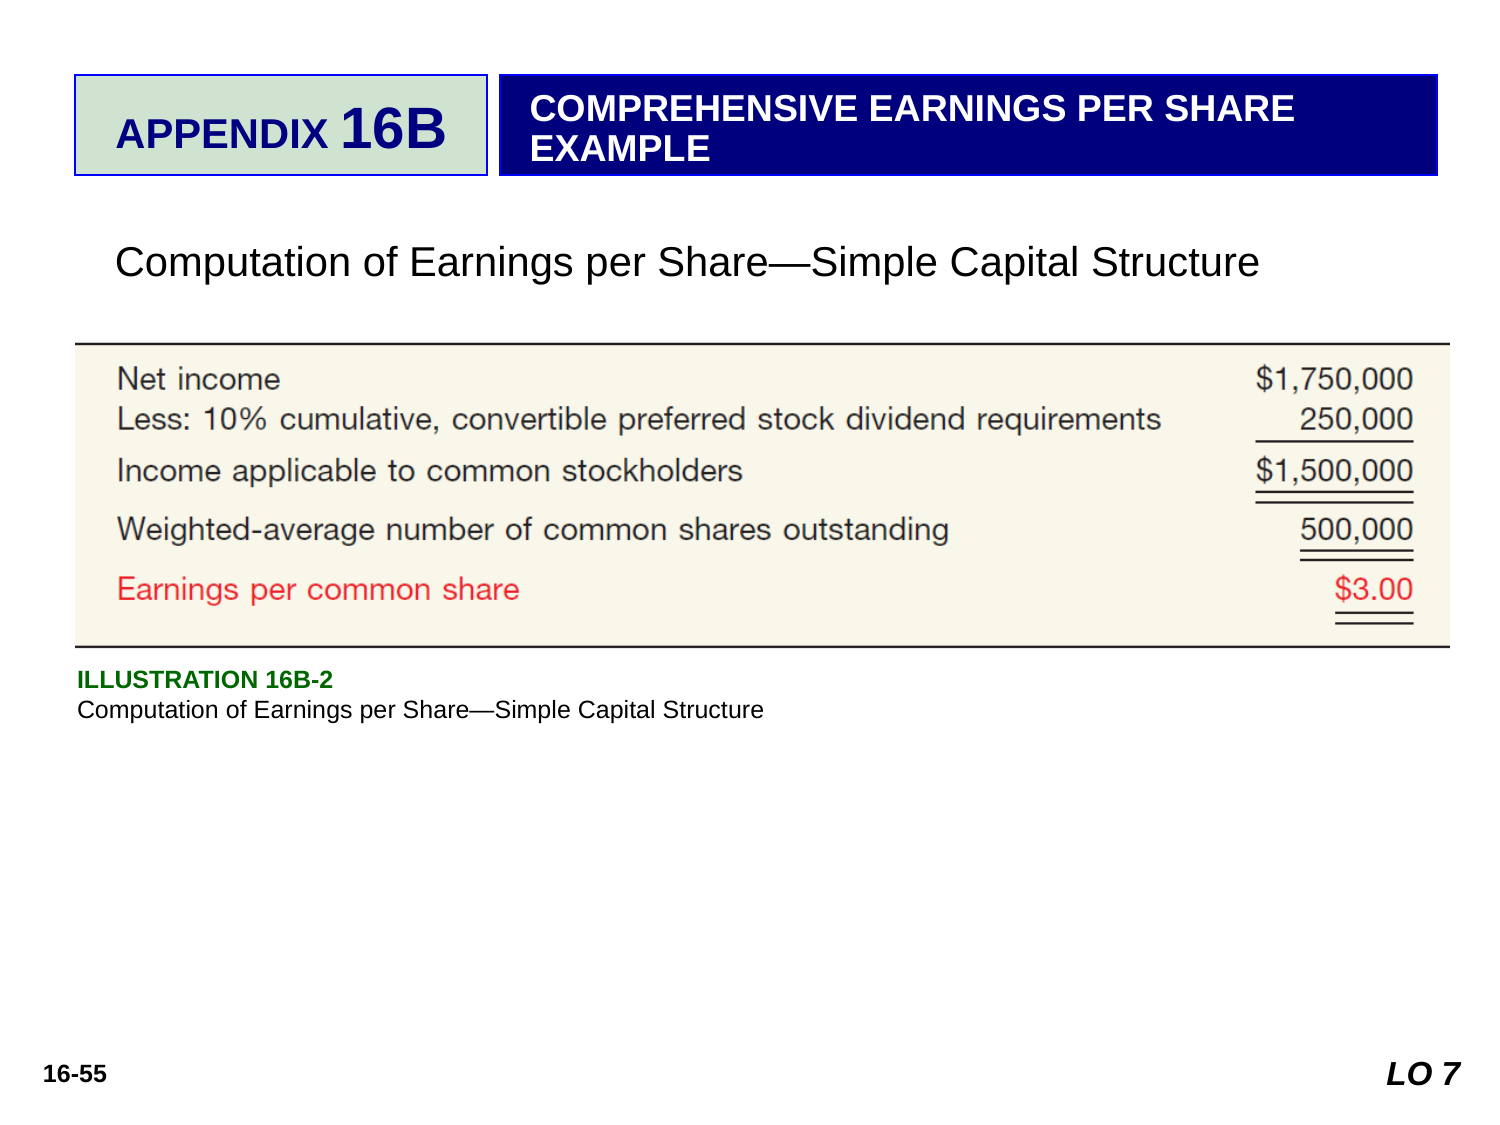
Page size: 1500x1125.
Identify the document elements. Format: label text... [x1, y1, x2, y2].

text_box COMPREHENSIVE EARNINGS PER SHARE EXAMPLE [500, 75, 1438, 175]
text_box APPENDIX 16B [75, 75, 488, 175]
text_box LO 7 [1337, 1044, 1475, 1100]
picture [74, 337, 1451, 654]
text_box Computation of Earnings per Share—Simple Capital Structure [99, 227, 1413, 293]
text_box ILLUSTRATION 16B-2 Computation of Earnings per Share—Simple Capital Structure [62, 656, 900, 732]
